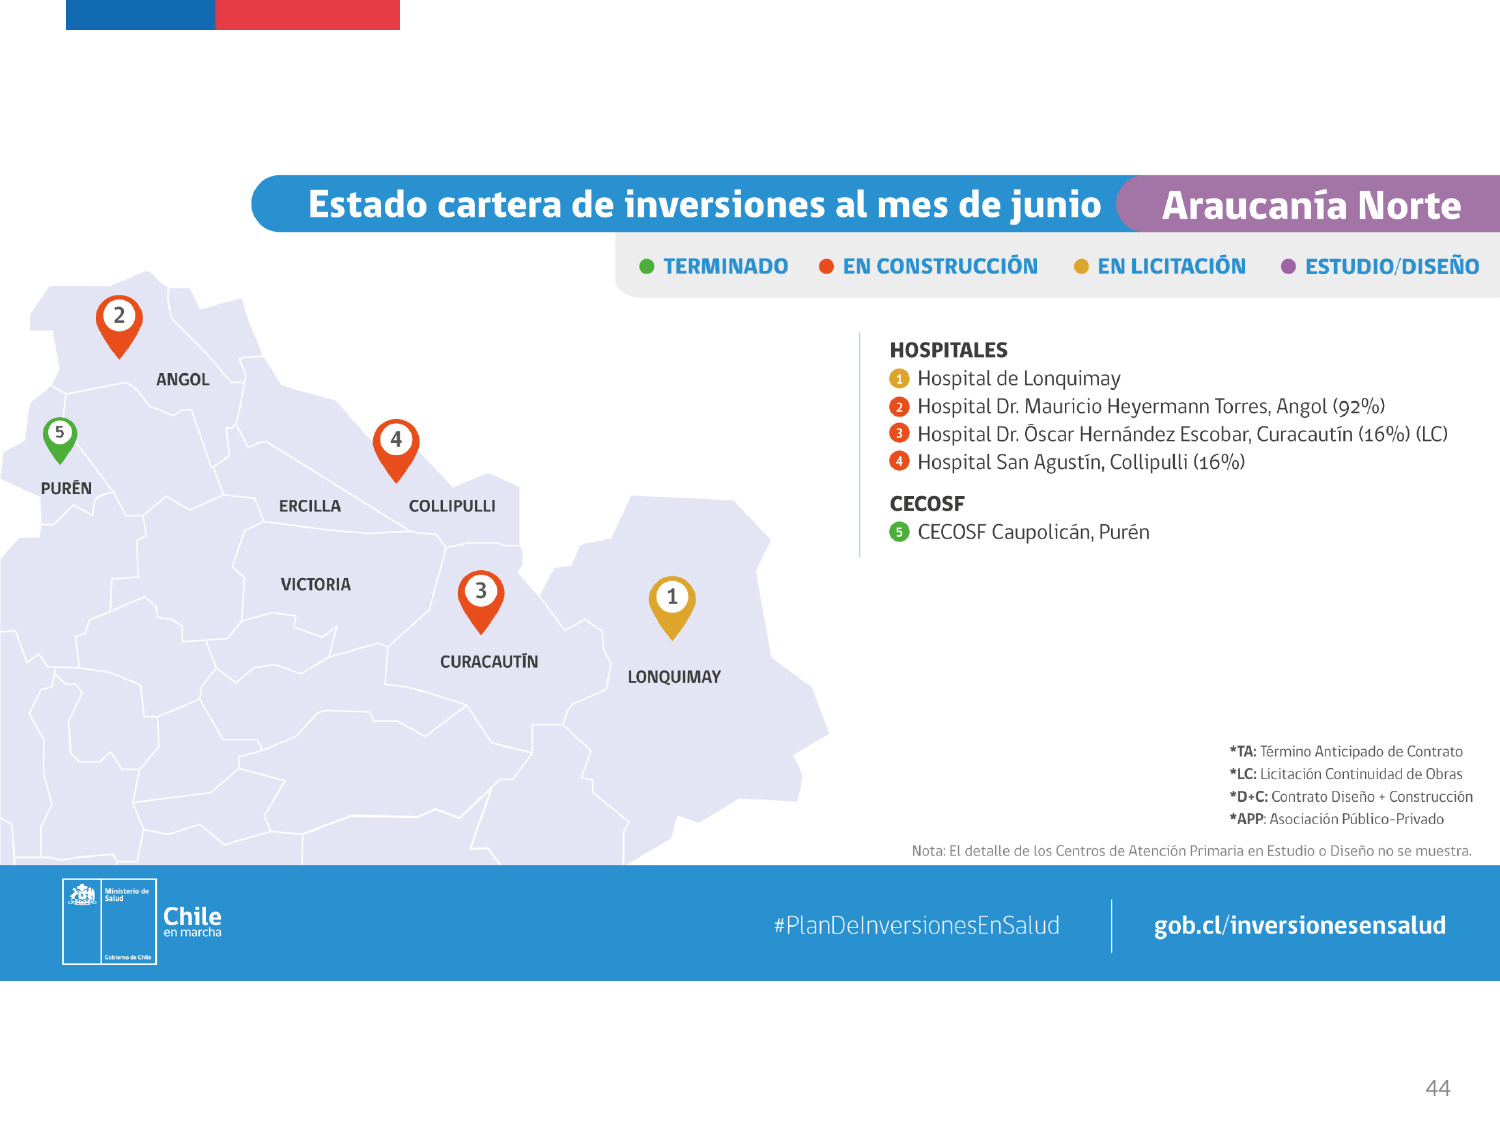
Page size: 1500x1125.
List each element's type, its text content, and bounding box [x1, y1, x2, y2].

slide_number 44 [1116, 1070, 1467, 1103]
picture [0, 140, 1500, 981]
picture [66, 0, 400, 30]
